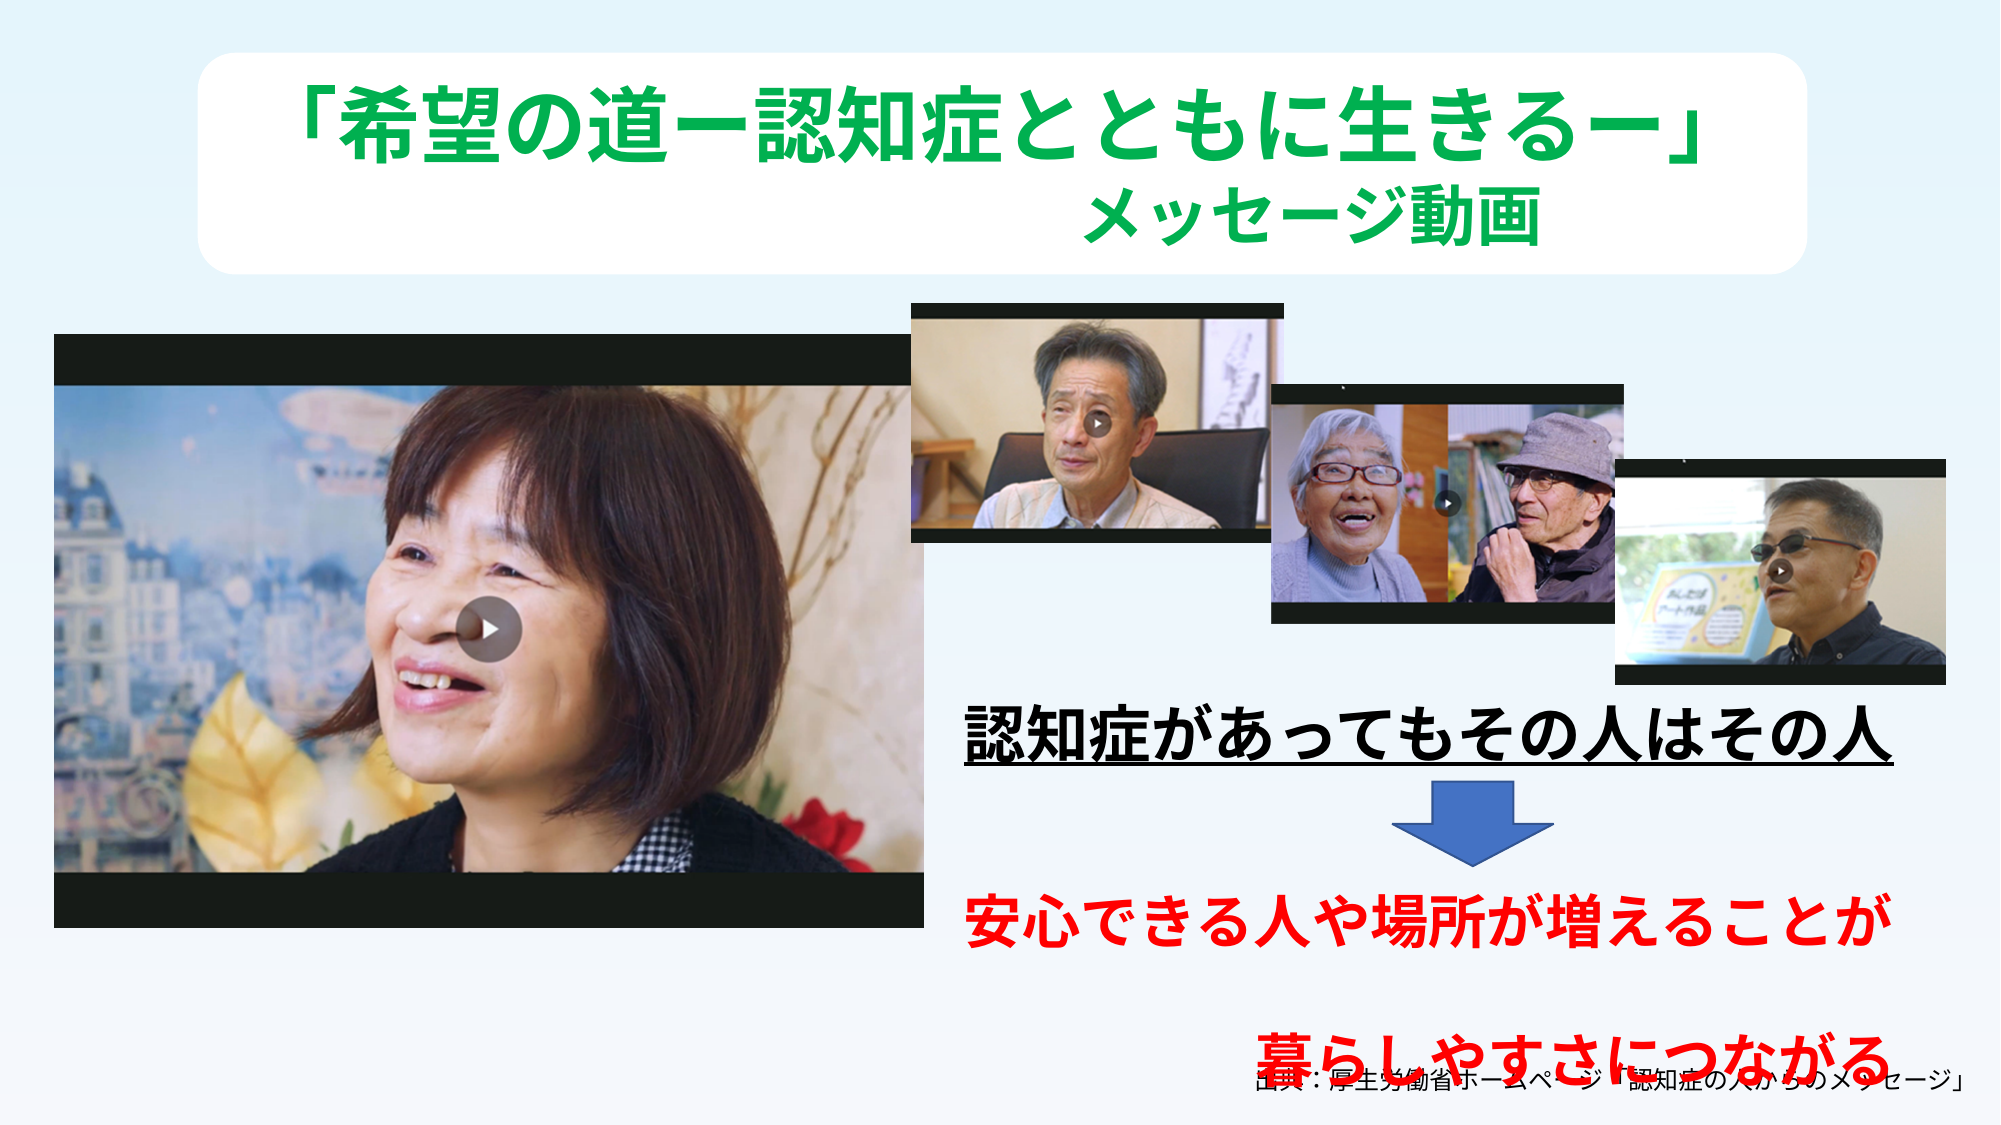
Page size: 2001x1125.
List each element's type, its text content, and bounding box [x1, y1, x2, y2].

text_box 認知症があってもその人はその人 安心できる人や場所が増えることが 暮らしやすさにつながる [949, 687, 1946, 1102]
picture [54, 303, 1946, 928]
text_box [1391, 780, 1555, 868]
text_box 「希望の道ー認知症とともに生きるー」 メッセージ動画 [197, 52, 1808, 275]
text_box 出典：厚生労働省ホームページ「認知症の人からのメッセージ」 [1239, 1057, 2000, 1103]
